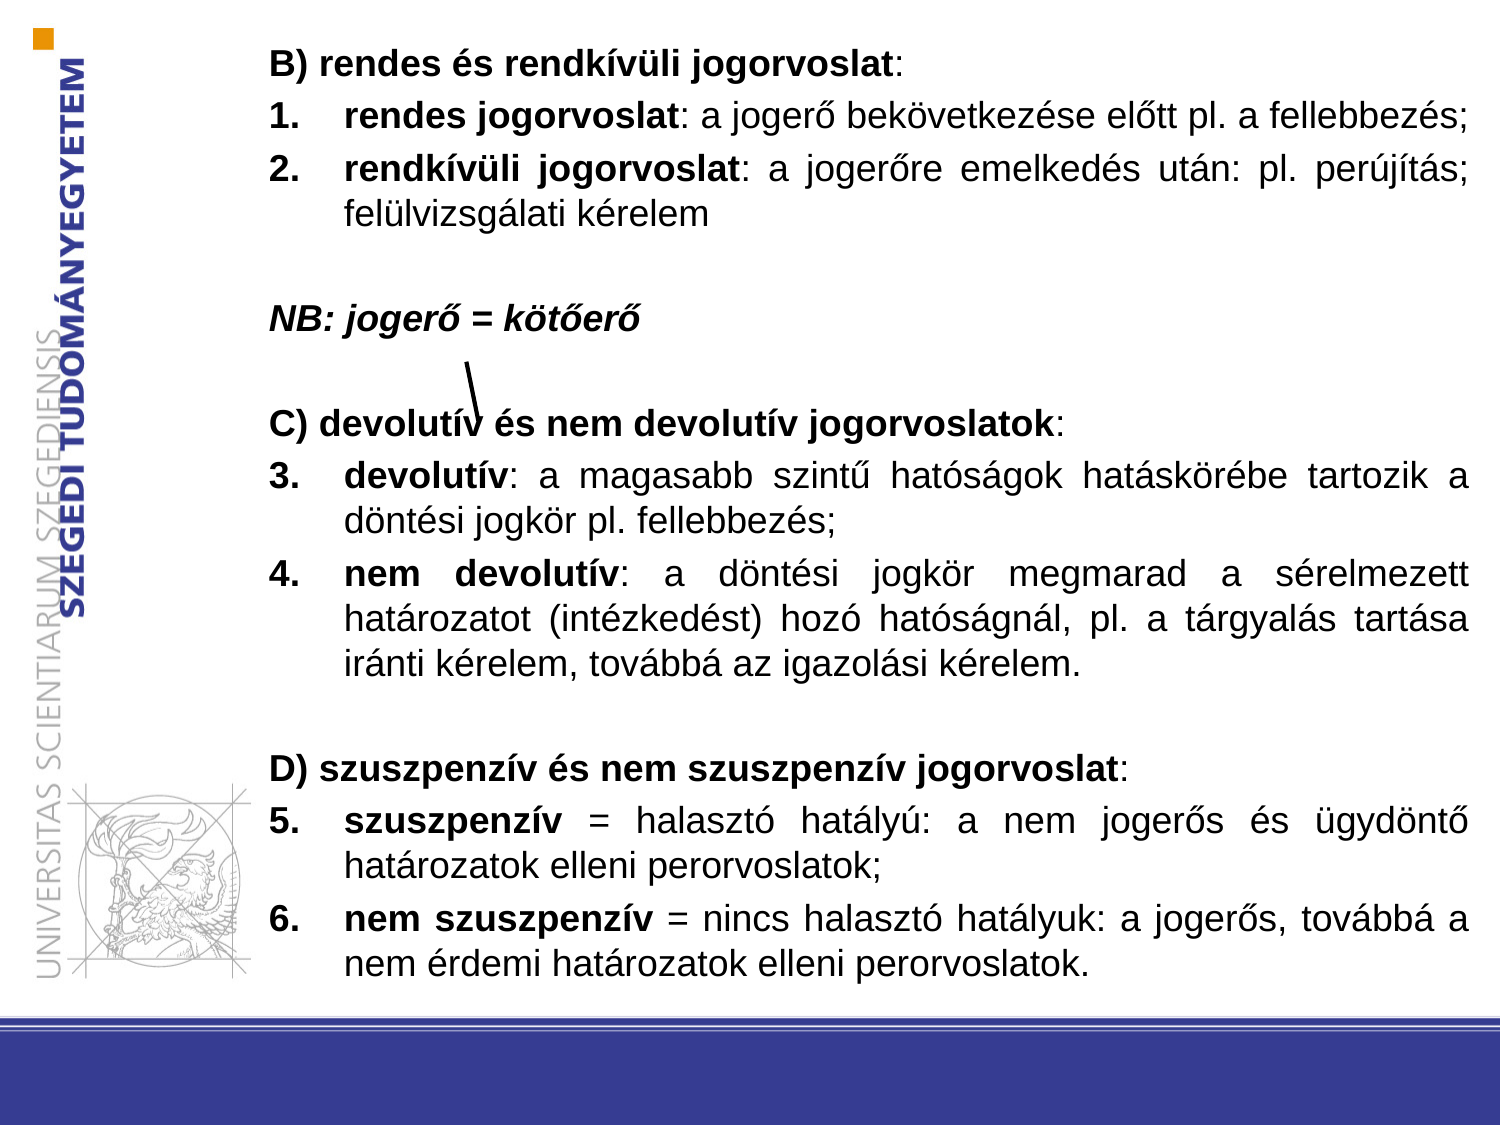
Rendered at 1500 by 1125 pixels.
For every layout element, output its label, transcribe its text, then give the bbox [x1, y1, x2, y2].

picture [0, 0, 1500, 1125]
list B) rendes és rendkívüli jogorvoslat: rendes jogorvoslat: a jogerő bekövetkezése előtt pl. a fellebbezés; rendkívüli jogorvoslat: a jogerőre emelkedés után: pl. perújítás; felülvizsgálati kérelem NB: jogerő = kötőerő C) devolutív és nem devolutív jogorvoslatok: devolutív: a magasabb szintű hatóságok hatáskörébe tartozik a döntési jogkör pl. fellebbezés; nem devolutív: a döntési jogkör megmarad a sérelmezett határozatot (intézkedést) hozó hatóságnál, pl. a tárgyalás tartása iránti kérelem, továbbá az igazolási kérelem. D) szuszpenzív és nem szuszpenzív jogorvoslat: szuszpenzív = halasztó hatályú: a nem jogerős és ügydöntő határozatok elleni perorvoslatok; nem szuszpenzív = nincs halasztó hatályuk: a jogerős, továbbá a nem érdemi határozatok elleni perorvoslatok. [253, 31, 1485, 1106]
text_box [466, 361, 479, 422]
